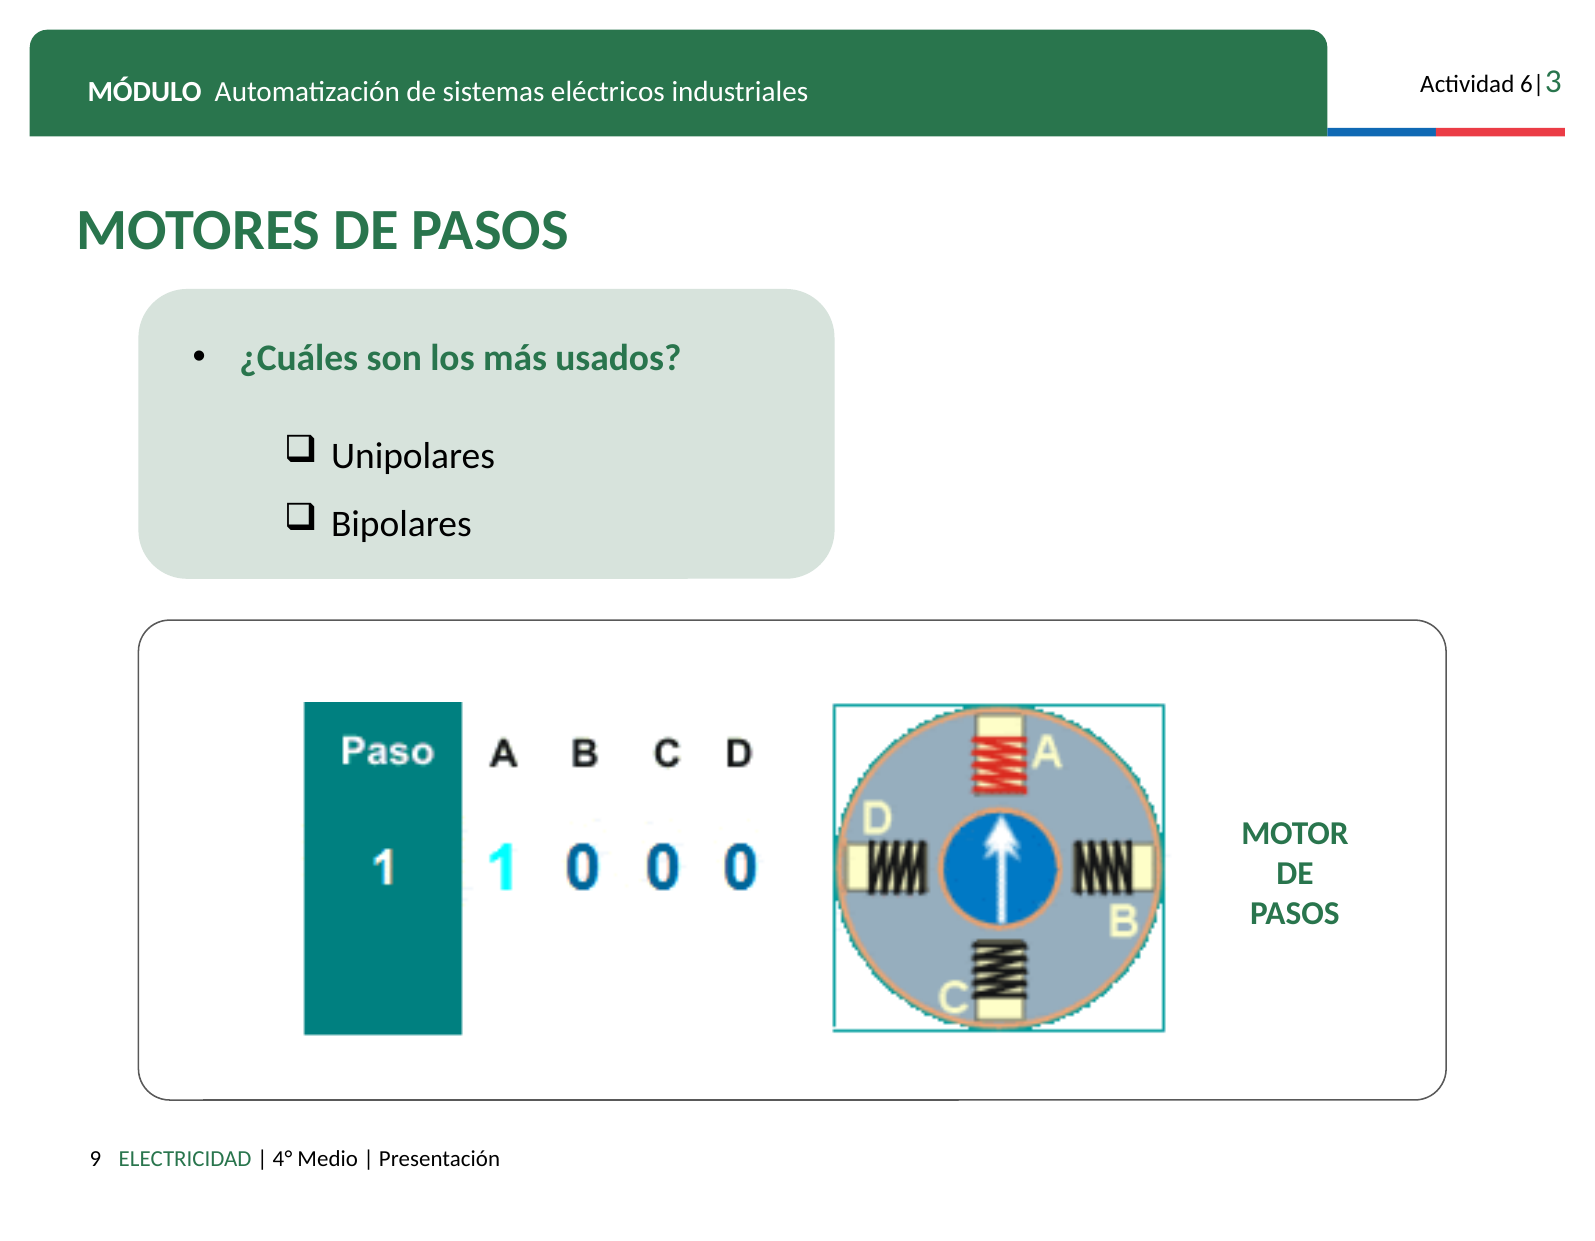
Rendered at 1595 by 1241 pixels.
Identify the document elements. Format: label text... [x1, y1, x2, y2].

text_box Unipolares Bipolares [269, 383, 514, 569]
text_box [138, 288, 835, 579]
text_box MOTOR DE PASOS [1215, 803, 1375, 939]
text_box [138, 620, 1447, 1101]
text_box MOTORES DE PASOS [61, 193, 886, 272]
text_box ¿Cuáles son los más usados? [177, 293, 747, 411]
picture [293, 702, 1177, 1044]
